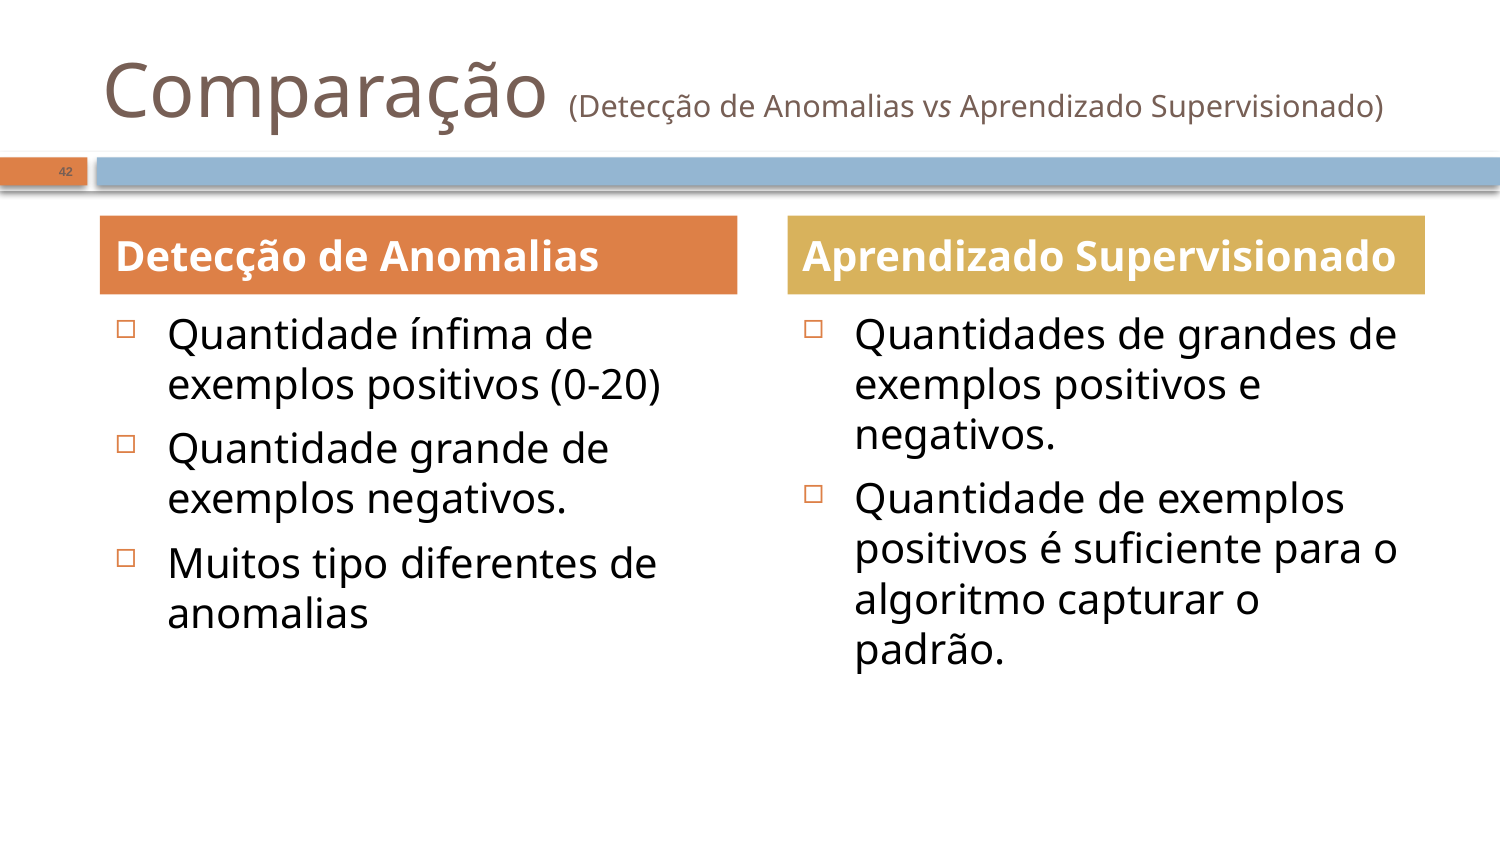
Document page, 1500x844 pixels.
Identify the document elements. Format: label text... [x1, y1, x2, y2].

slide_number 42 [0, 156, 88, 187]
list Quantidades de grandes de exemplos positivos e negativos. Quantidade de exemplos positivos é suficiente para o algoritmo capturar o padrão. [787, 300, 1425, 741]
list Aprendizado Supervisionado [787, 215, 1425, 295]
list Quantidade ínfima de exemplos positivos (0-20) Quantidade grande de exemplos negativos. Muitos tipo diferentes de anomalias [99, 300, 738, 741]
title Comparação (Detecção de Anomalias vs Aprendizado Supervisionado) [87, 33, 1425, 141]
list Detecção de Anomalias [99, 215, 738, 295]
